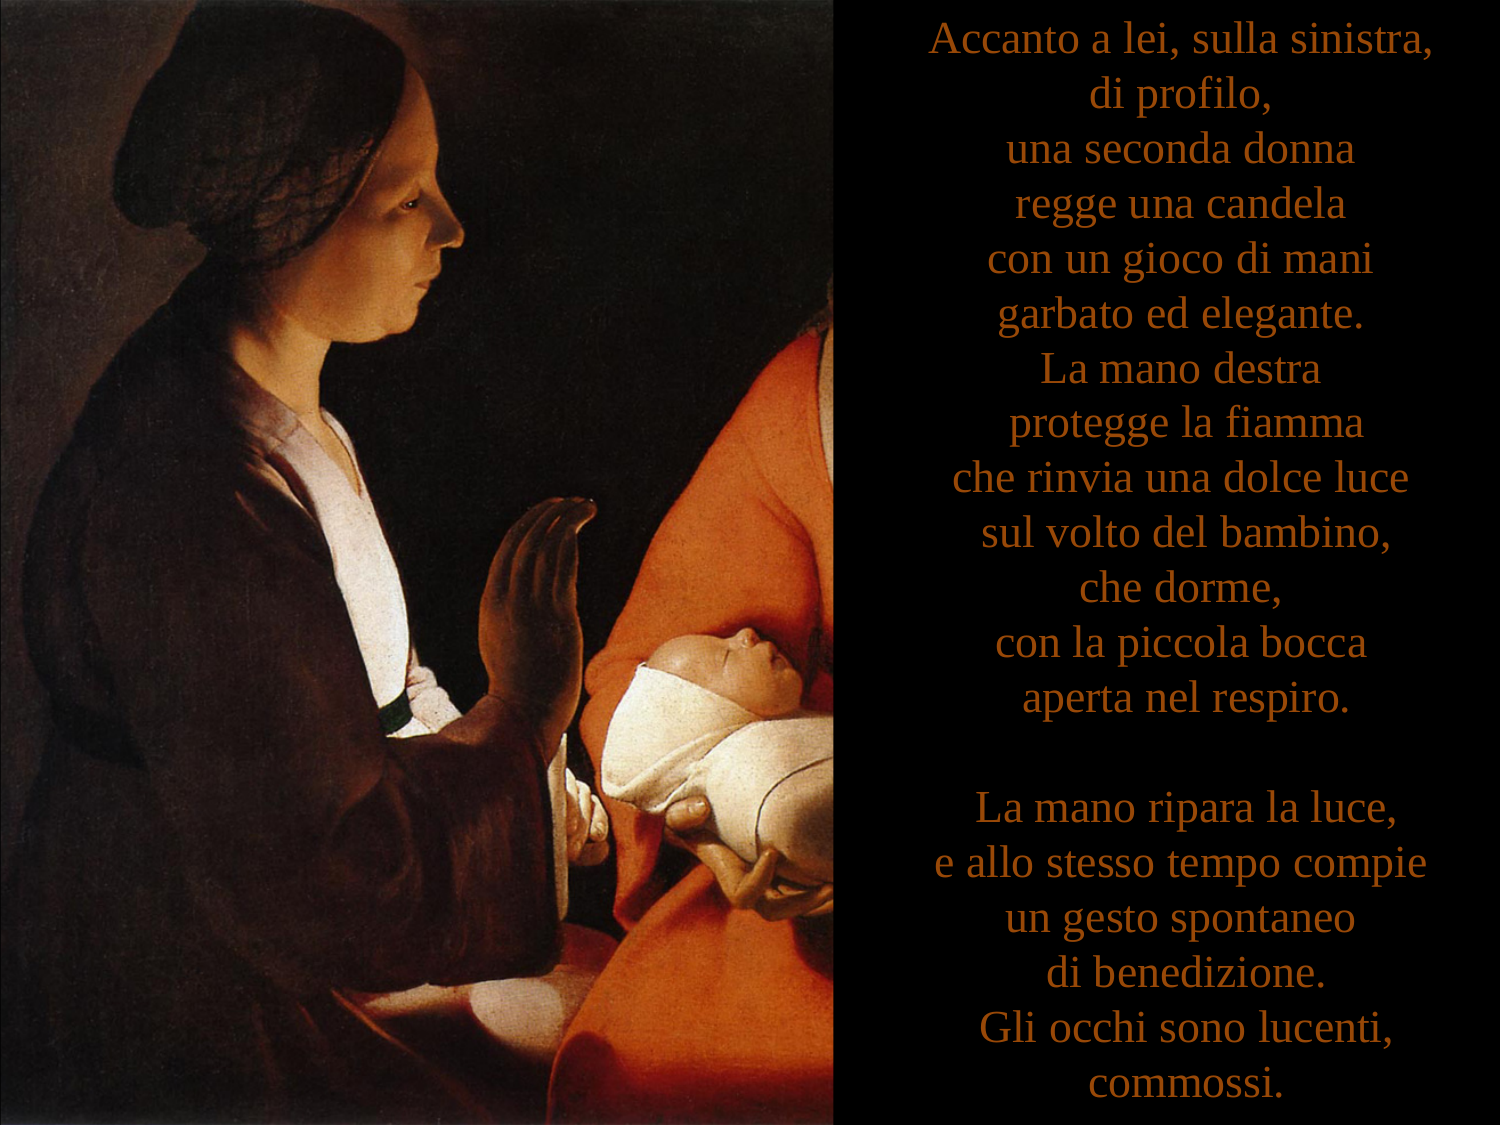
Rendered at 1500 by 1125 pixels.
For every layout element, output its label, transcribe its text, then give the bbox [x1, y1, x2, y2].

text_box Accanto a lei, sulla sinistra, di profilo, una seconda donna regge una candela con un gioco di mani garbato ed elegante. La mano destra protegge la fiamma che rinvia una dolce luce sul volto del bambino, che dorme, con la piccola bocca aperta nel respiro. La mano ripara la luce, e allo stesso tempo compie un gesto spontaneo di benedizione. Gli occhi sono lucenti, commossi. [891, 0, 1483, 1115]
picture [0, 0, 834, 1125]
